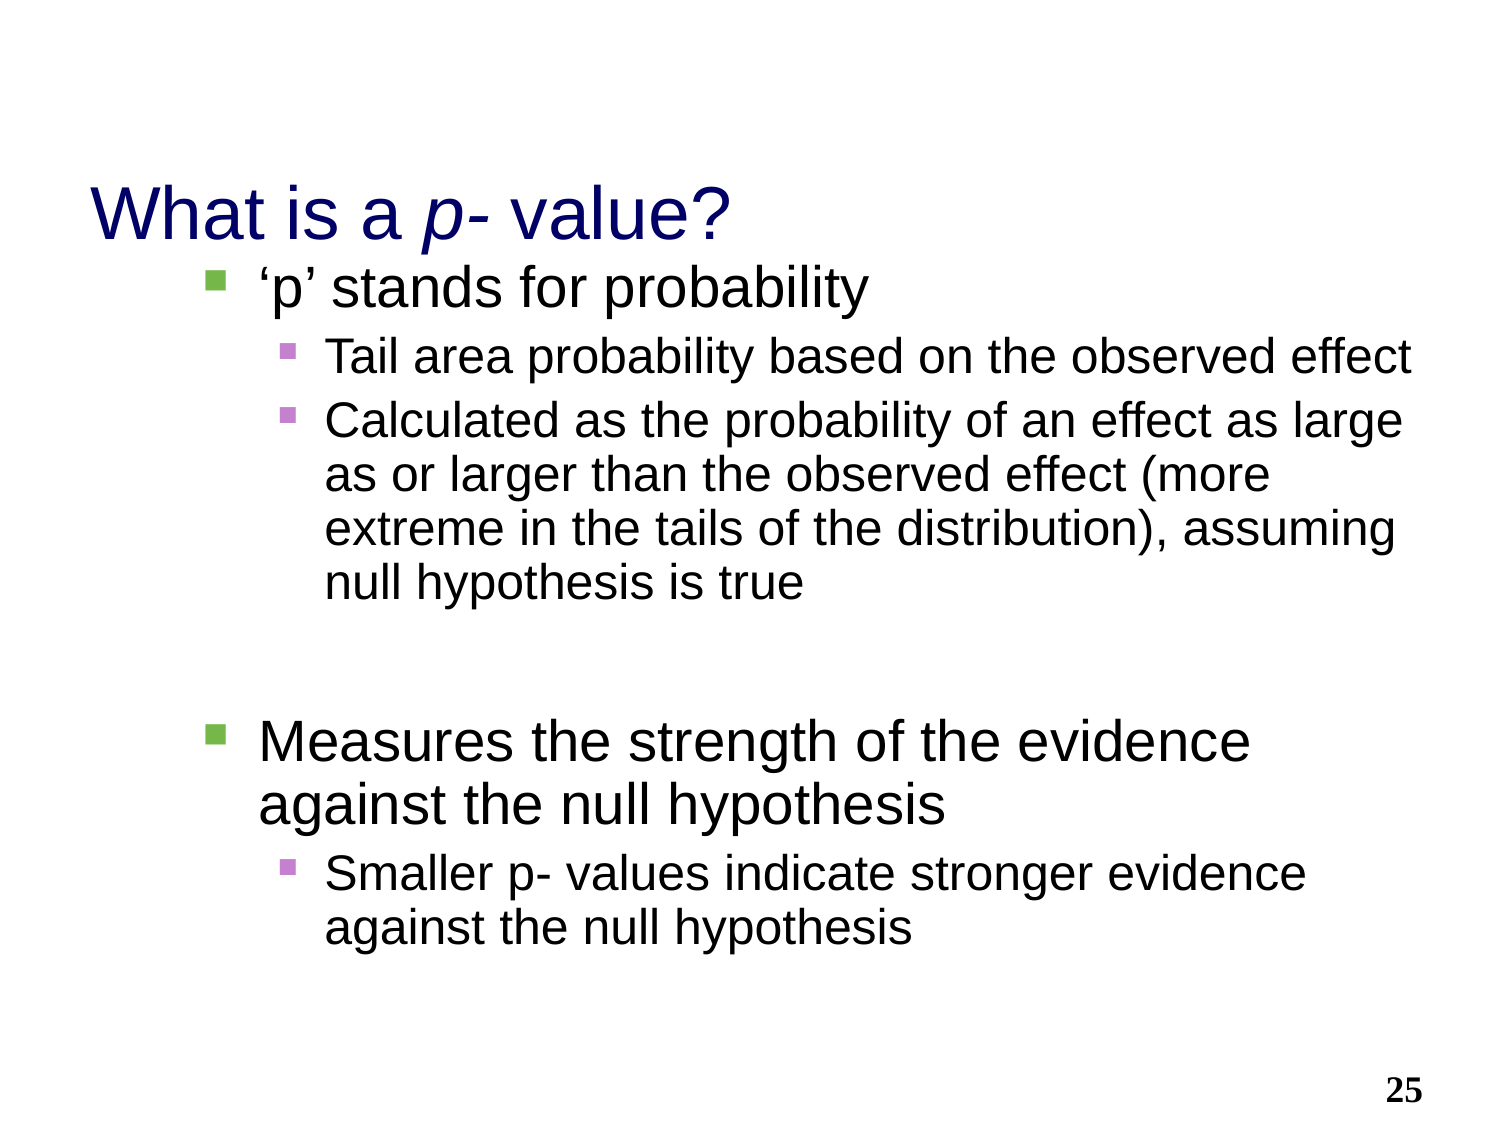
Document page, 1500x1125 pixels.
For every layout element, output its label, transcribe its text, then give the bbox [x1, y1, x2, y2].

text_box 25 [1370, 1058, 1500, 1118]
list ‘p’ stands for probability Tail area probability based on the observed effect Calculated as the probability of an effect as large as or larger than the observed effect (more extreme in the tails of the distribution), assuming null hypothesis is true Measures the strength of the evidence against the null hypothesis Smaller p- values indicate stronger evidence against the null hypothesis [187, 249, 1451, 988]
title What is a p- value? [74, 62, 1463, 263]
